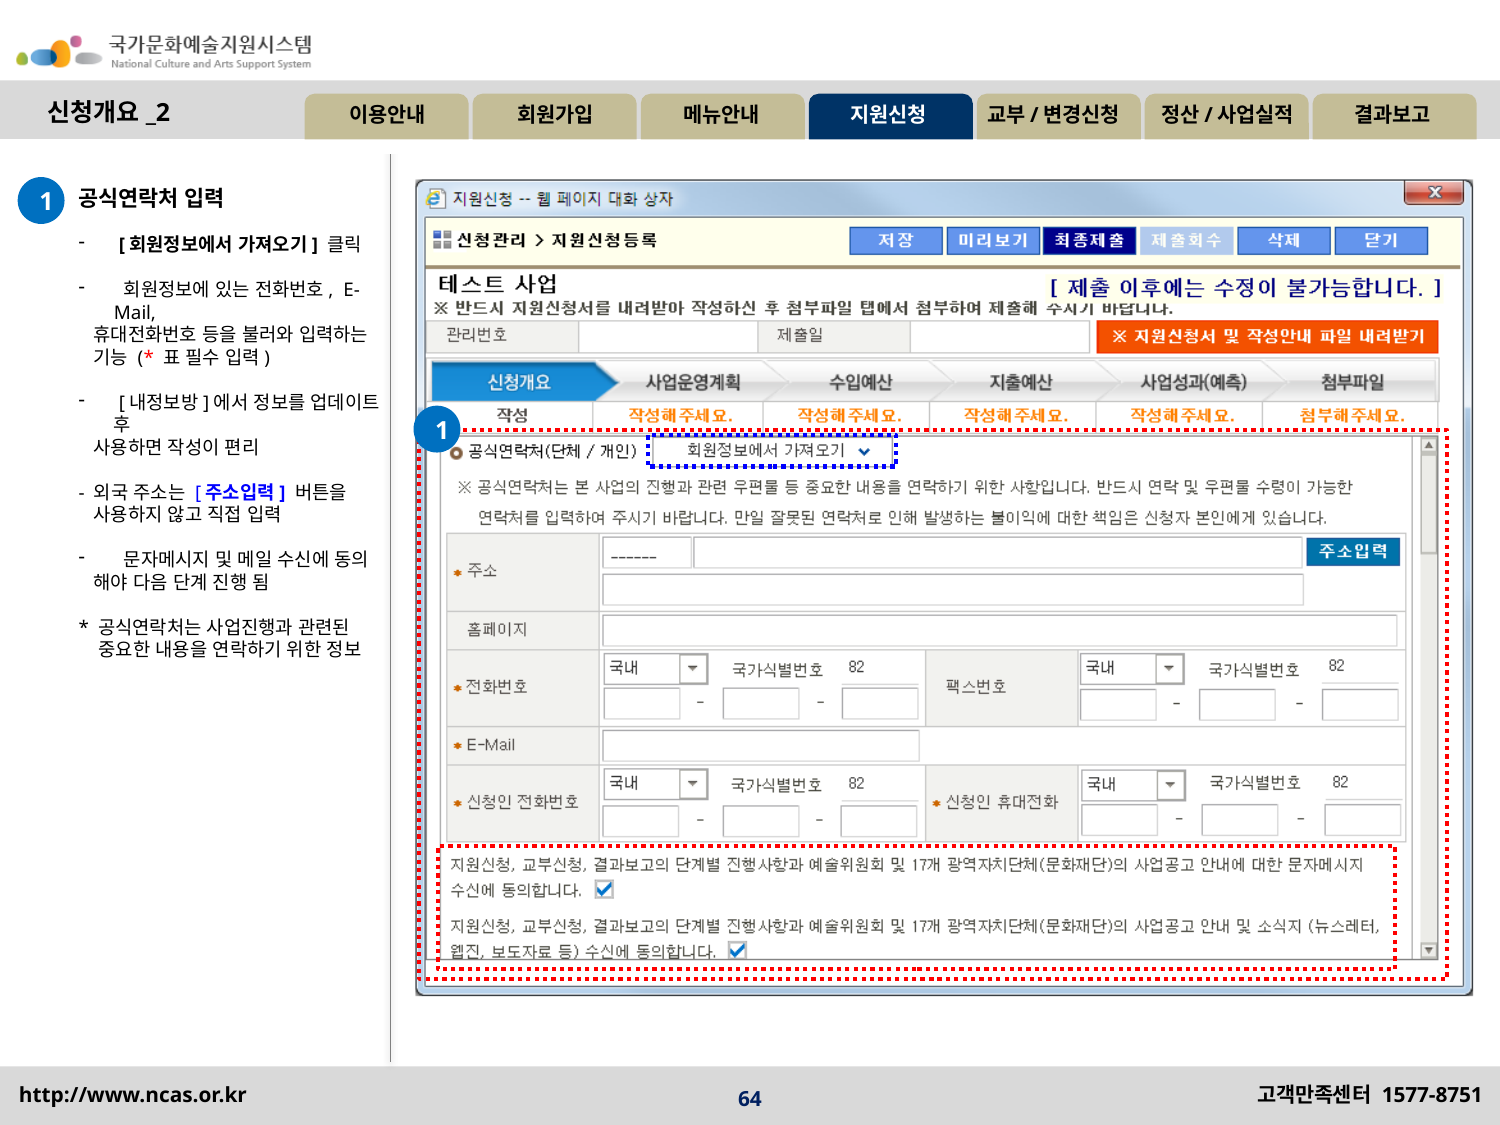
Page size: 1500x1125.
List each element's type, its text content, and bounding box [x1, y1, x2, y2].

picture [6, 24, 324, 77]
text_box 1 [15, 174, 63, 227]
text_box 신청개요_2 [33, 89, 186, 135]
text_box 공식연락처 입력 [회원정보에서 가져오기] 클릭 회원정보에 있는 전화번호, E-Mail, 휴대전화번호 등을 불러와 입력하는 기능 (* 표 필수 입력) [내정보방]에서 정보를 업데이트 후 사용하면 작성이 편리 - 외국 주소는 [주소입력] 버튼을 사용하지 않고 직접 입력 문자메시지 및 메일 수신에 동의 해야 다음 단계 진행 됨 * 공식연락처는 사업진행과 관련된 중요한 내용을 연락하기 위한 정보 [63, 177, 396, 668]
picture [413, 176, 1477, 1000]
